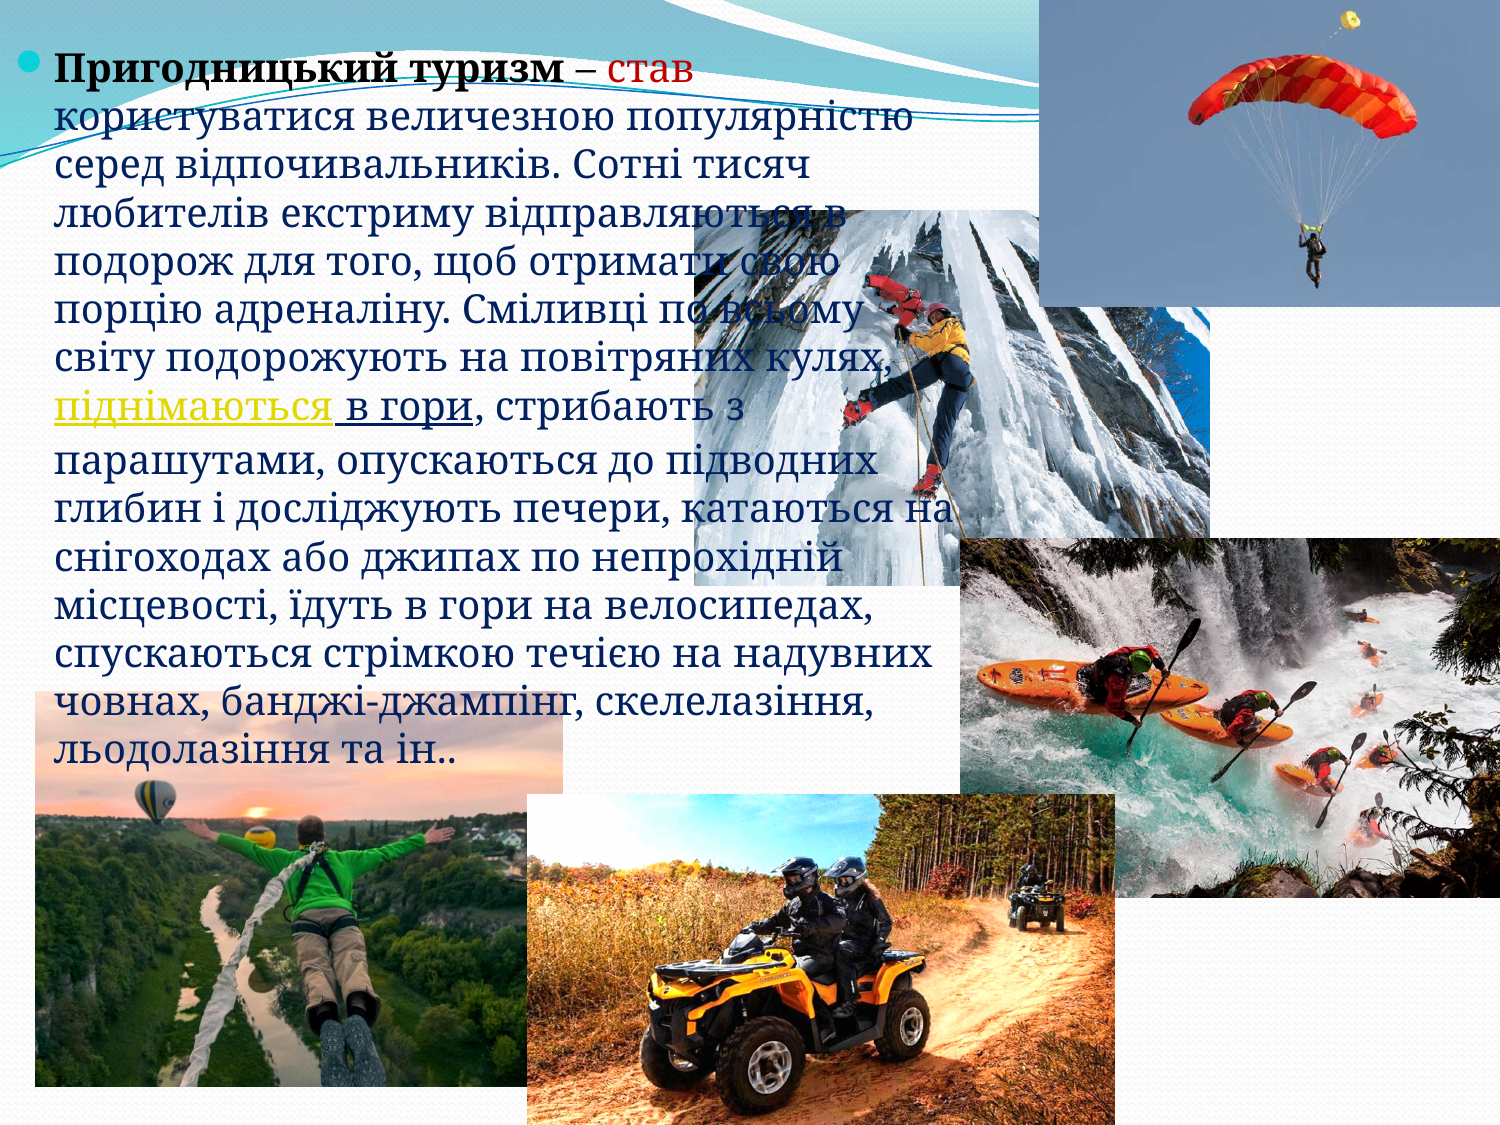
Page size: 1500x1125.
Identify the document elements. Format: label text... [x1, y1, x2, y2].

picture [1038, 0, 1500, 308]
list Пригодницький туризм – став користуватися величезною популярністю серед відпочивальників. Сотні тисяч любителів екстриму відправляються в подорож для того, щоб отримати свою порцію адреналіну. Сміливці по всьому світу подорожують на повітряних кулях, піднімаються в гори, стрибають з парашутами, опускаються до підводних глибин і досліджують печери, катаються на снігоходах або джипах по непрохідній місцевості, їдуть в гори на велосипедах, спускаються стрімкою течією на надувних човнах, банджі-джампінг, скелелазіння, льодолазіння та ін.. [0, 35, 985, 797]
picture [34, 210, 1500, 1125]
